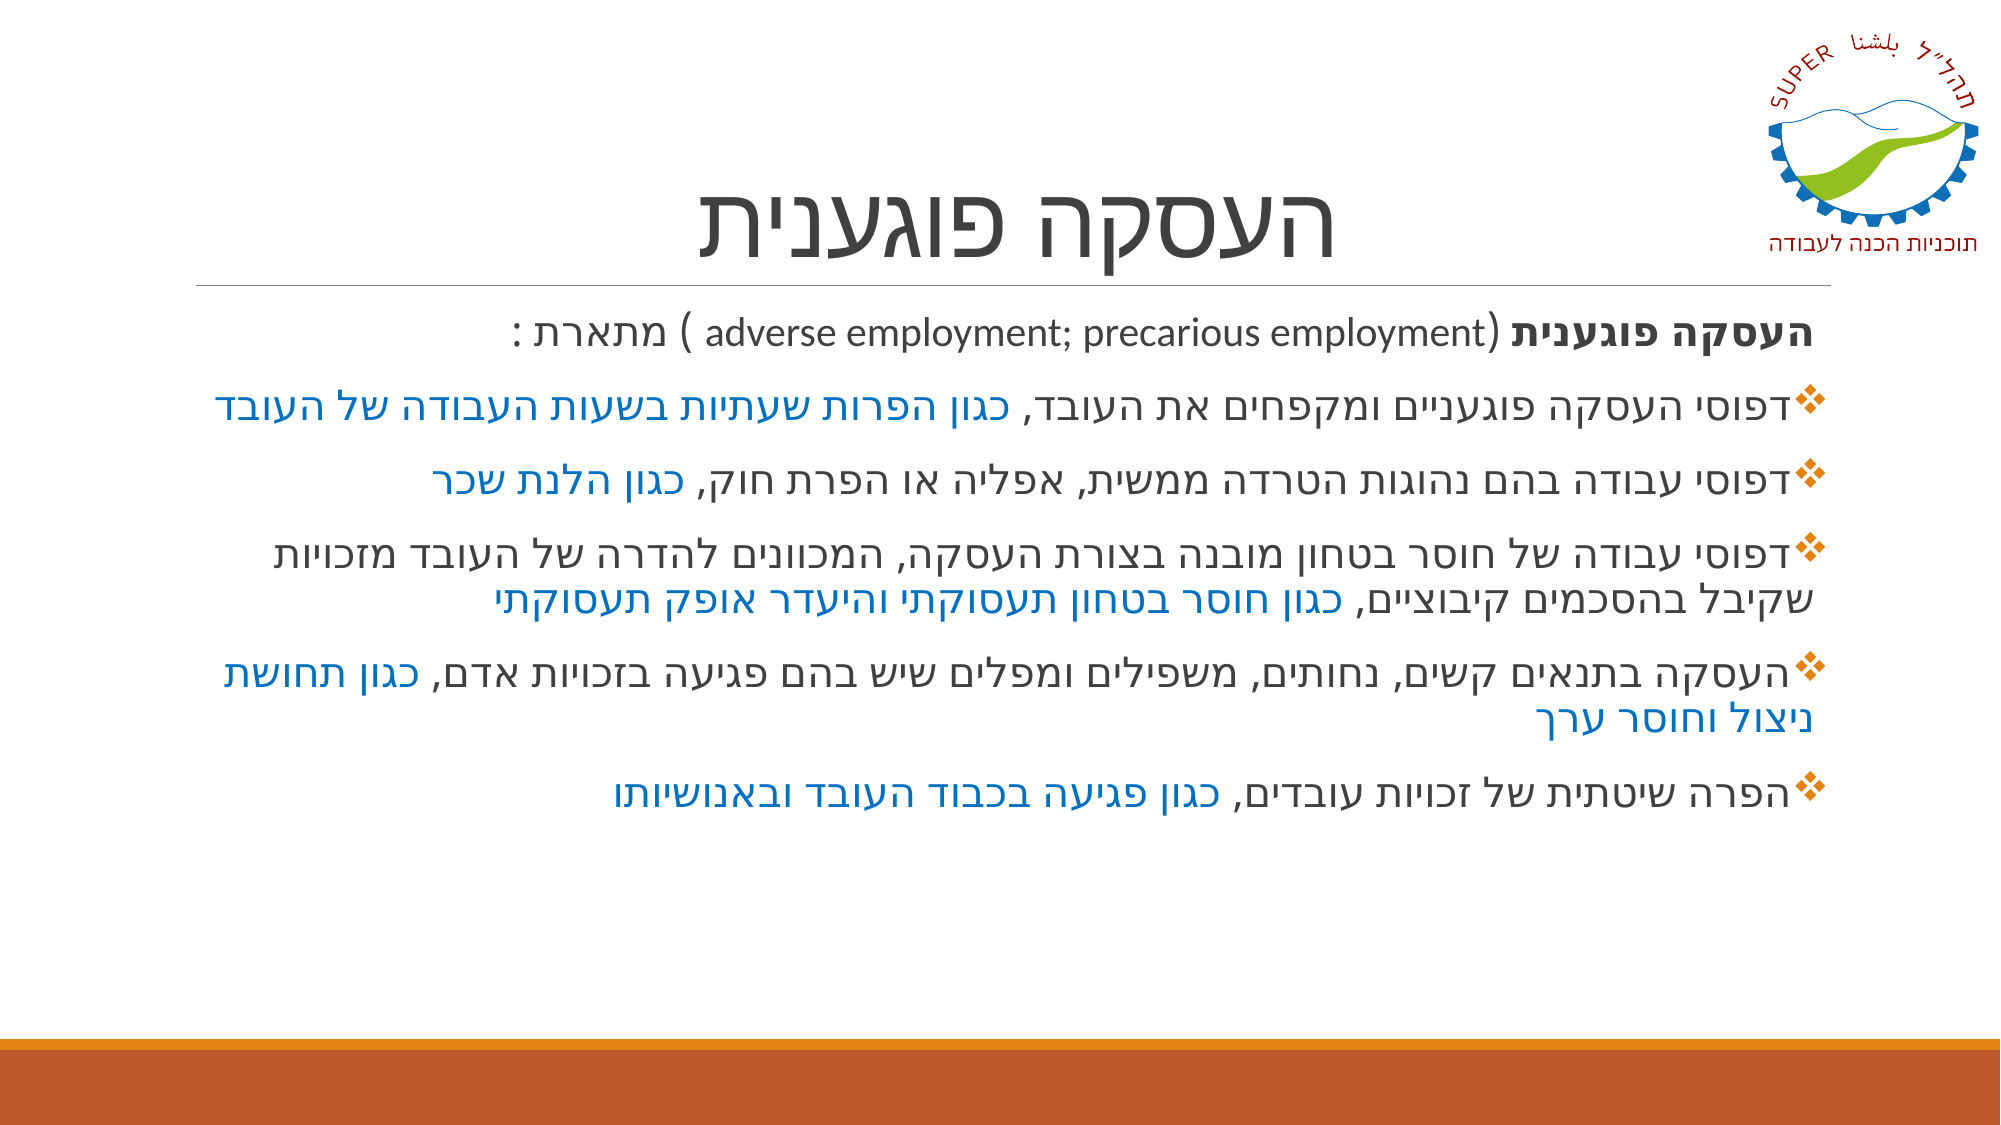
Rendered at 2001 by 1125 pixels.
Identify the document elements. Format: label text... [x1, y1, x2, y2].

picture [1759, 24, 1987, 261]
list העסקה פוגענית (adverse employment; precarious employment ) מתארת : דפוסי העסקה פוגעניים ומקפחים את העובד, כגון הפרות שעתיות בשעות העבודה של העובד דפוסי עבודה בהם נהוגות הטרדה ממשית, אפליה או הפרת חוק, כגון הלנת שכר דפוסי עבודה של חוסר בטחון מובנה בצורת העסקה, המכוונים להדרה של העובד מזכויות שקיבל בהסכמים קיבוציים, כגון חוסר בטחון תעסוקתי והיעדר אופק תעסוקתי העסקה בתנאים קשים, נחותים, משפילים ומפלים שיש בהם פגיעה בזכויות אדם, כגון תחושת ניצול וחוסר ערך הפרה שיטתית של זכויות עובדים, כגון פגיעה בכבוד העובד ובאנושיותו [180, 302, 1830, 963]
title העסקה פוגענית [180, 47, 1830, 285]
